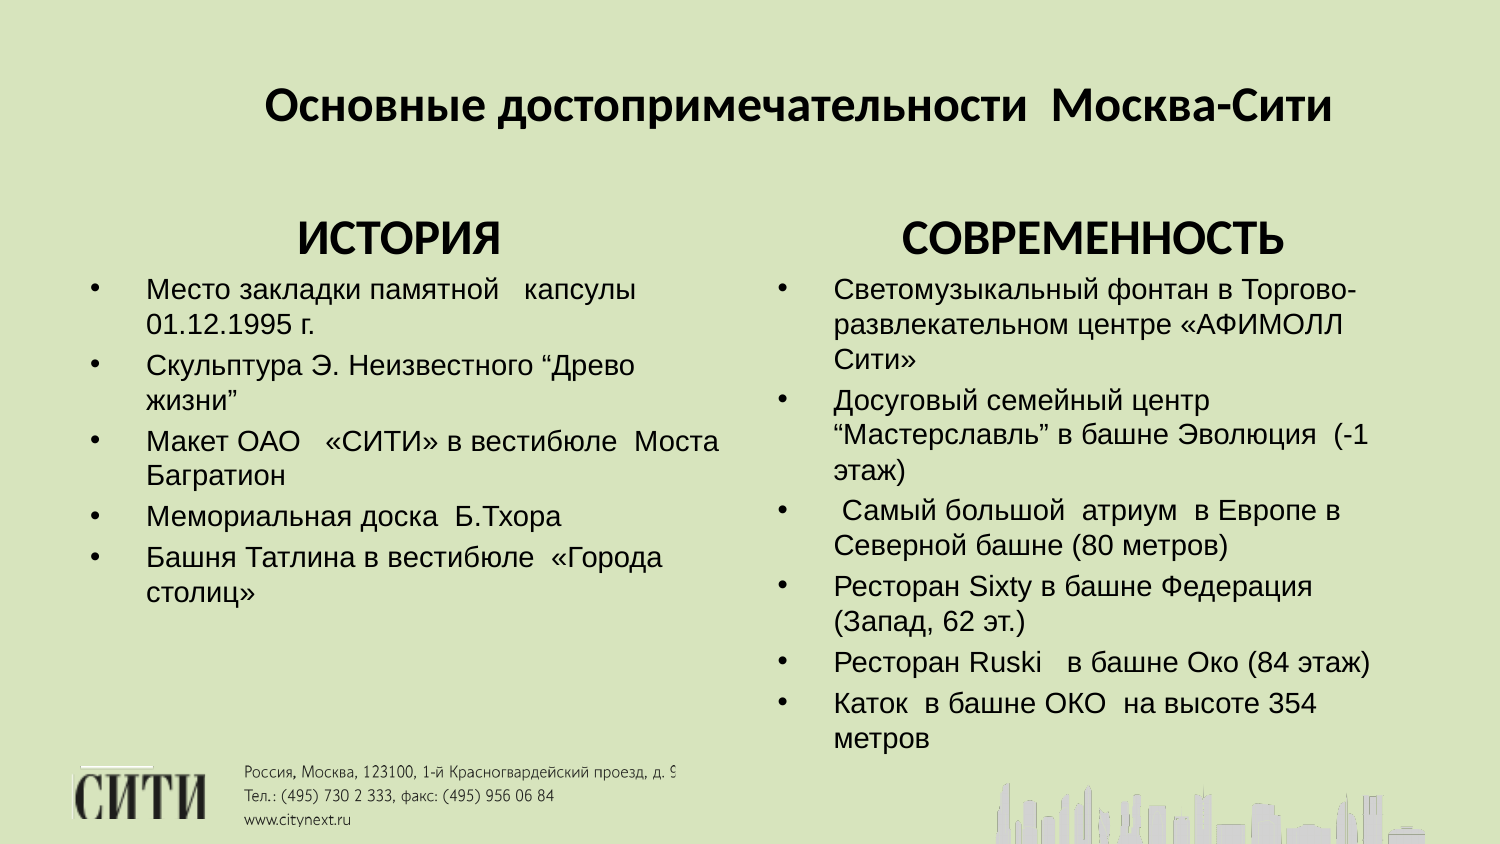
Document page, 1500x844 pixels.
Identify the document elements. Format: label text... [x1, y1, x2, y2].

title Основные достопримечательности Москва-Сити [98, 38, 1500, 166]
list СОВРЕМЕННОСТЬ Светомузыкальный фонтан в Торгово-развлекательном центре «АФИМОЛЛ Сити» Досуговый семейный центр “Мастерславль” в башне Эволюция (-1 этаж) Самый большой атриум в Европе в Северной башне (80 метров) Ресторан Sixty в башне Федерация (Запад, 62 эт.) Ресторан Ruski в башне Око (84 этаж) Каток в башне ОКО на высоте 354 метров [762, 196, 1425, 754]
list ИСТОРИЯ Место закладки памятной капсулы 01.12.1995 г. Скульптура Э. Неизвестного “Древо жизни” Макет ОАО «СИТИ» в вестибюле Моста Багратион Мемориальная доска Б.Тхора Башня Татлина в вестибюле «Города столиц» [75, 196, 735, 754]
